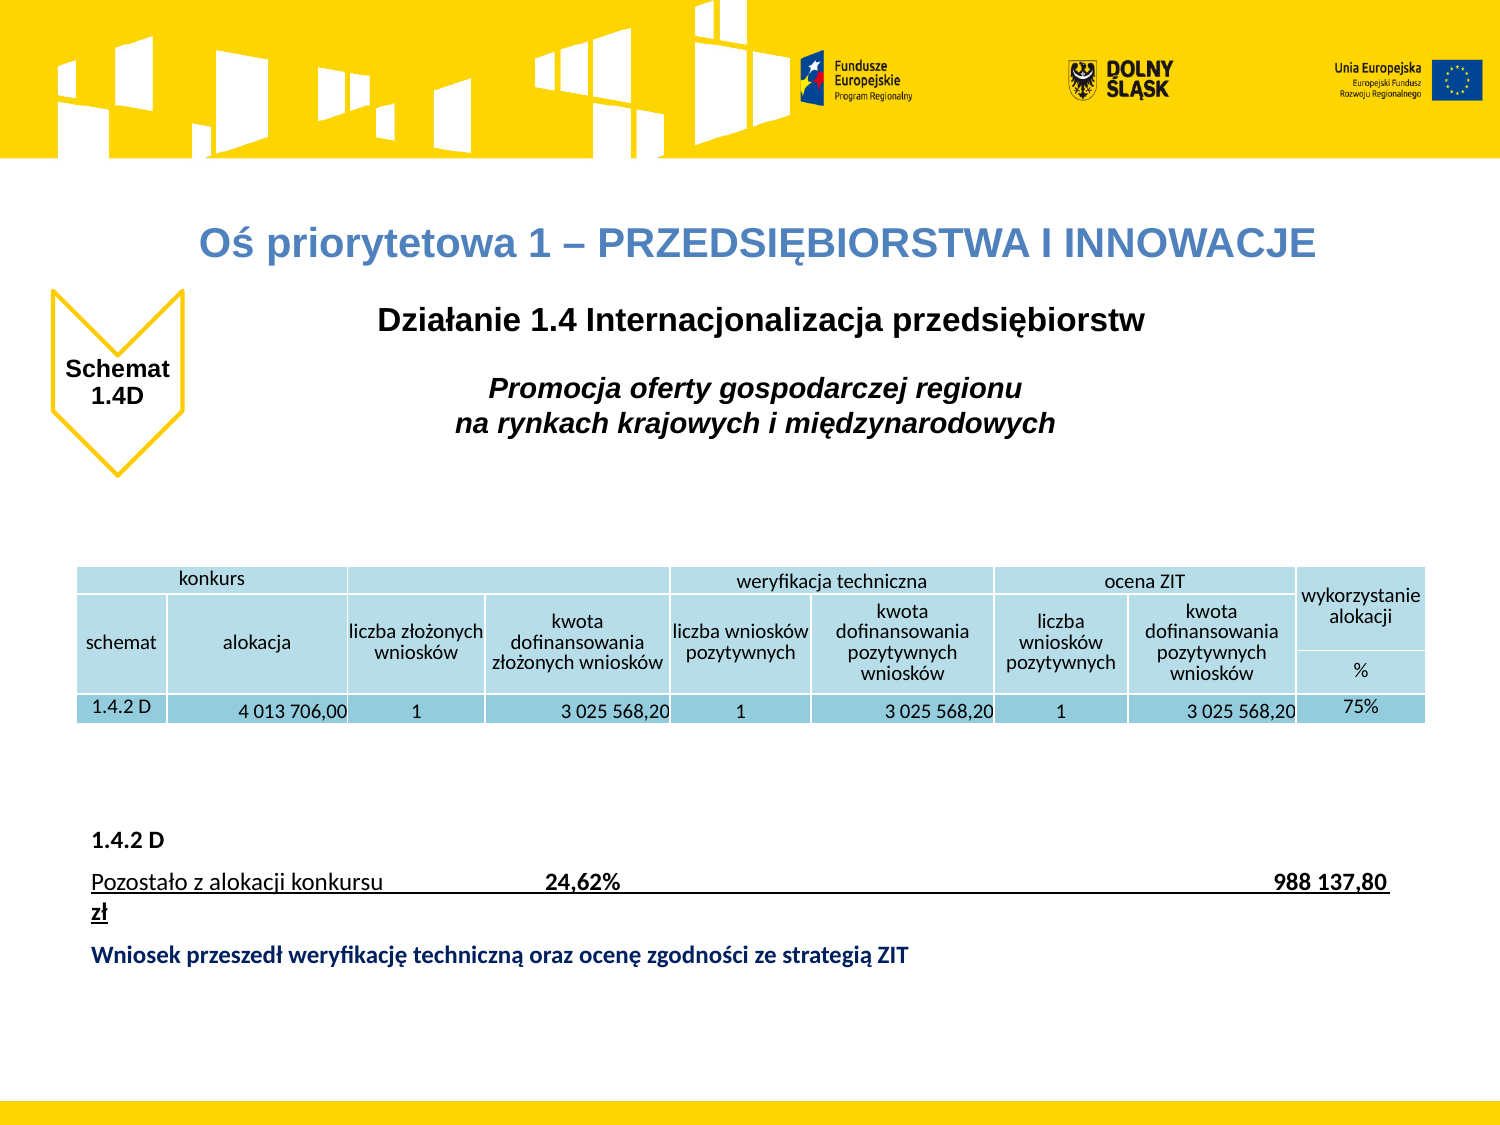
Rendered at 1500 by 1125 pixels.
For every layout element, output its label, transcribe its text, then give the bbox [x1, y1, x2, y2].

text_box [52, 290, 183, 476]
table_cell 3 025 568,20 [486, 695, 669, 723]
table_cell 75% [1297, 695, 1425, 723]
picture [0, 0, 1500, 1125]
text_box Działanie 1.4 Internacjonalizacja przedsiębiorstw [218, 290, 1306, 346]
text_box Oś priorytetowa 1 – PRZEDSIĘBIORSTWA I INNOWACJE [170, 208, 1333, 274]
table_cell 3 025 568,20 [1129, 695, 1295, 723]
table_cell 4 013 706,00 [168, 695, 347, 723]
table_header weryfikacja techniczna [671, 567, 993, 593]
table_cell liczba wniosków pozytywnych [995, 595, 1127, 693]
table_cell 1 [995, 695, 1127, 723]
table_header ocena ZIT [995, 567, 1295, 593]
table_cell 1 [348, 695, 484, 723]
table_cell alokacja [168, 595, 347, 693]
table_cell 3 025 568,20 [812, 695, 993, 723]
table_header [348, 567, 669, 593]
table_cell kwota dofinansowania pozytywnych wniosków [1129, 595, 1295, 693]
table_cell liczba złożonych wniosków [348, 595, 484, 693]
text_box Promocja oferty gospodarczej regionu na rynkach krajowych i międzynarodowych [187, 361, 1329, 447]
table_cell 1 [671, 695, 810, 723]
table_cell kwota dofinansowania pozytywnych wniosków [812, 595, 993, 693]
text_box 1.4.2 D Pozostało z alokacji konkursu 24,62% 988 137,80 zł Wniosek przeszedł weryfikację techniczną oraz ocenę zgodności ze strategią ZIT [76, 815, 1427, 976]
table_header konkurs [77, 567, 347, 593]
table_cell % [1297, 651, 1425, 693]
table_cell liczba wniosków pozytywnych [671, 595, 810, 693]
table_cell schemat [77, 595, 166, 693]
table_header wykorzystanie alokacji [1297, 567, 1425, 650]
table_cell kwota dofinansowania złożonych wniosków [486, 595, 669, 693]
table_cell 1.4.2 D [77, 695, 166, 723]
